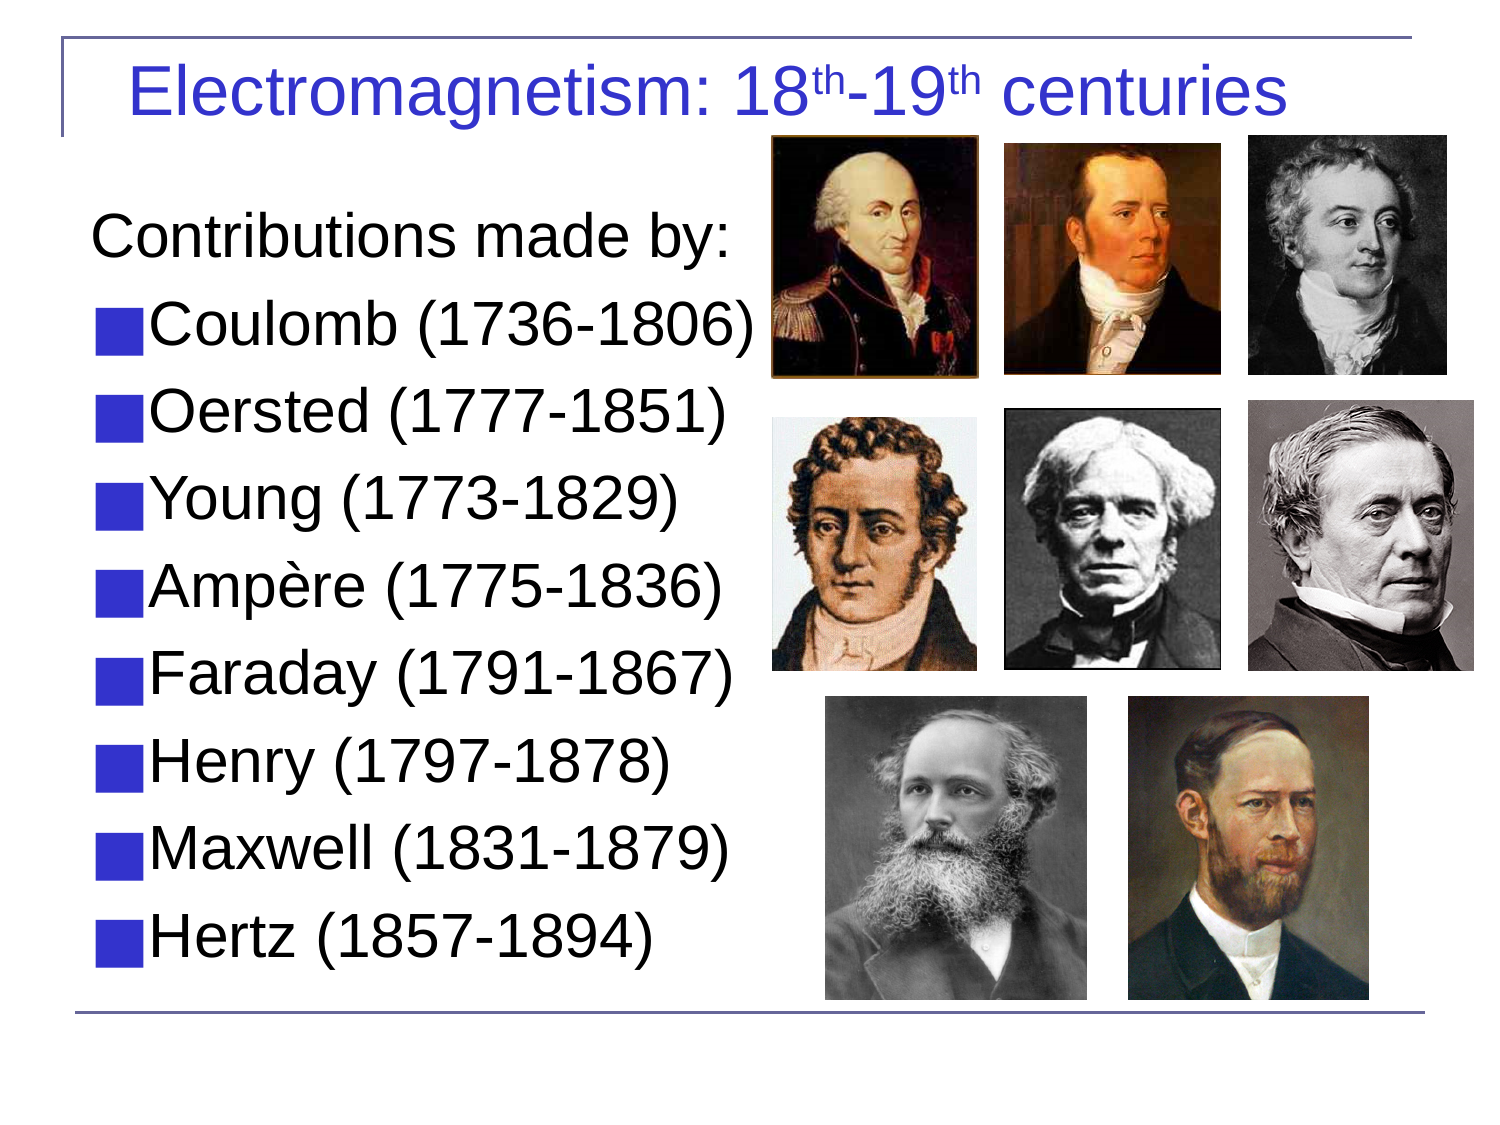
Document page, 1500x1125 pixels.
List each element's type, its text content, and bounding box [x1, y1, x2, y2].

picture [1004, 143, 1221, 375]
title Electromagnetism: 18th-19th centuries [112, 37, 1463, 225]
list Contributions made by: Coulomb (1736-1806) Oersted (1777-1851) Young (1773-1829) Ampère (1775-1836) Faraday (1791-1867) Henry (1797-1878) Maxwell (1831-1879) Hertz (1857-1894) [75, 187, 1425, 1063]
picture [1248, 135, 1447, 375]
picture [1004, 407, 1221, 671]
picture [1128, 696, 1369, 1001]
picture [771, 135, 979, 380]
picture [771, 417, 977, 671]
picture [1248, 400, 1474, 671]
picture [824, 696, 1087, 1001]
